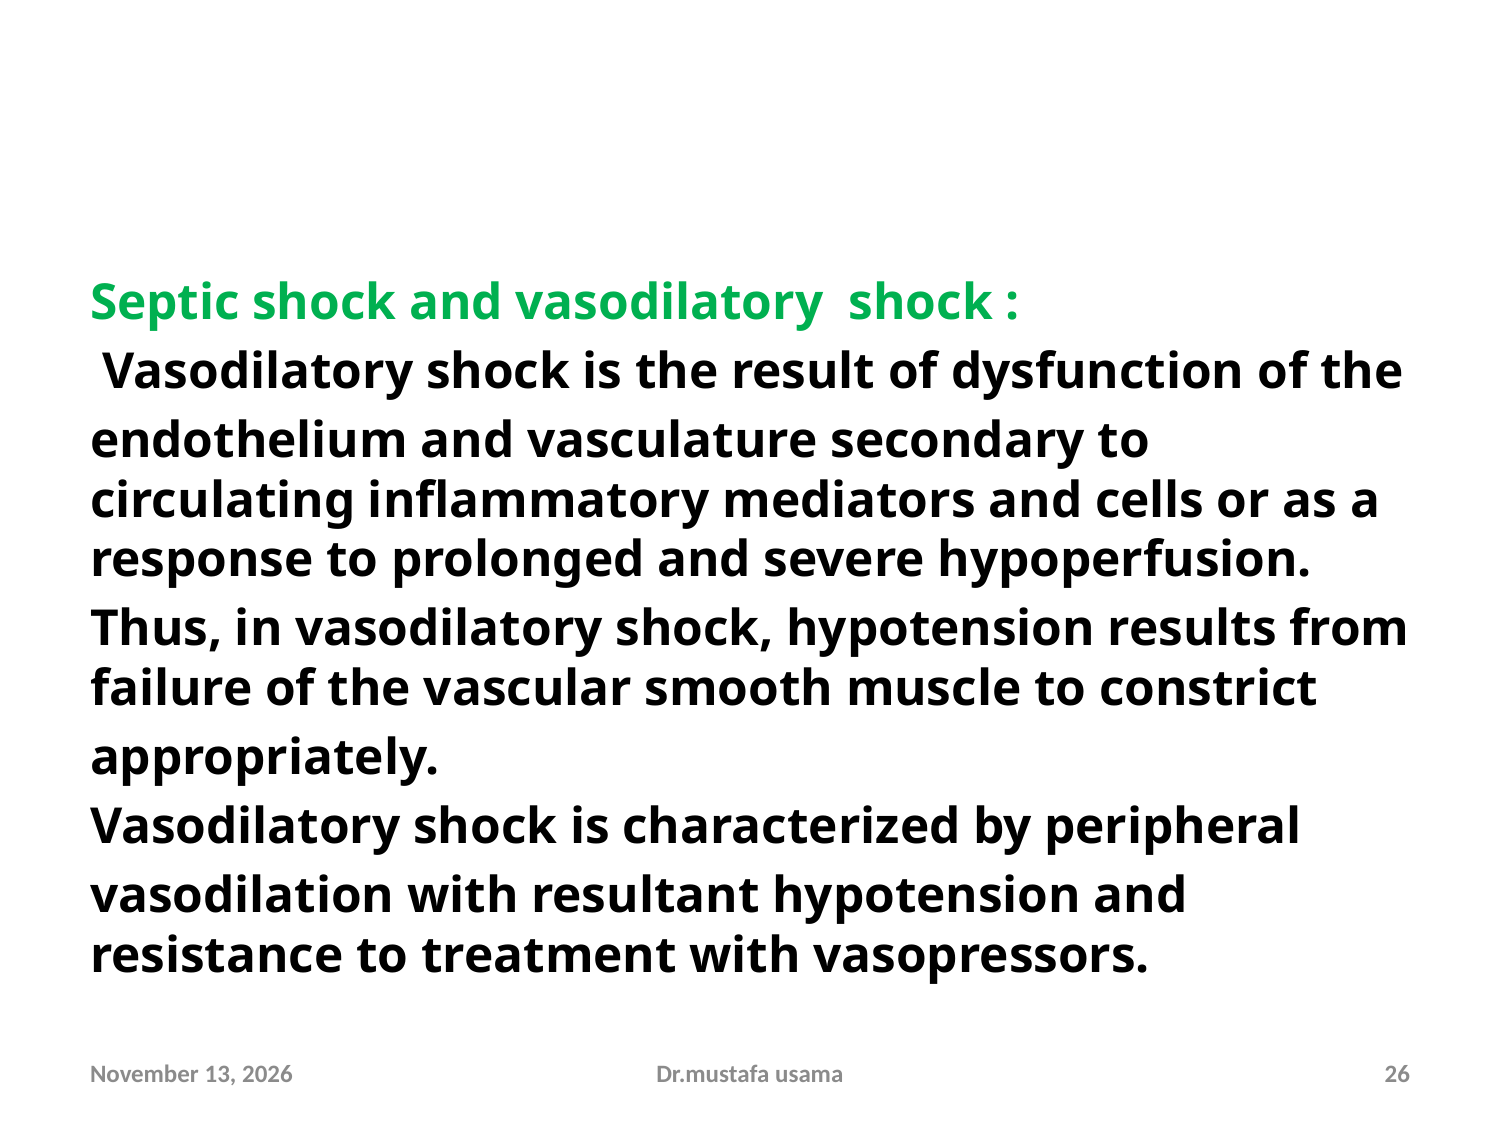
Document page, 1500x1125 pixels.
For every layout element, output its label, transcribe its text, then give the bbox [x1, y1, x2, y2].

slide_number 26 [1074, 1042, 1425, 1103]
footer Dr.mustafa usama [512, 1042, 988, 1103]
list Septic shock and vasodilatory shock : Vasodilatory shock is the result of dysfunction of the endothelium and vasculature secondary to circulating inflammatory mediators and cells or as a response to prolonged and severe hypoperfusion. Thus, in vasodilatory shock, hypotension results from failure of the vascular smooth muscle to constrict appropriately. Vasodilatory shock is characterized by peripheral vasodilation with resultant hypotension and resistance to treatment with vasopressors. [75, 262, 1425, 1005]
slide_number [75, 1042, 425, 1103]
